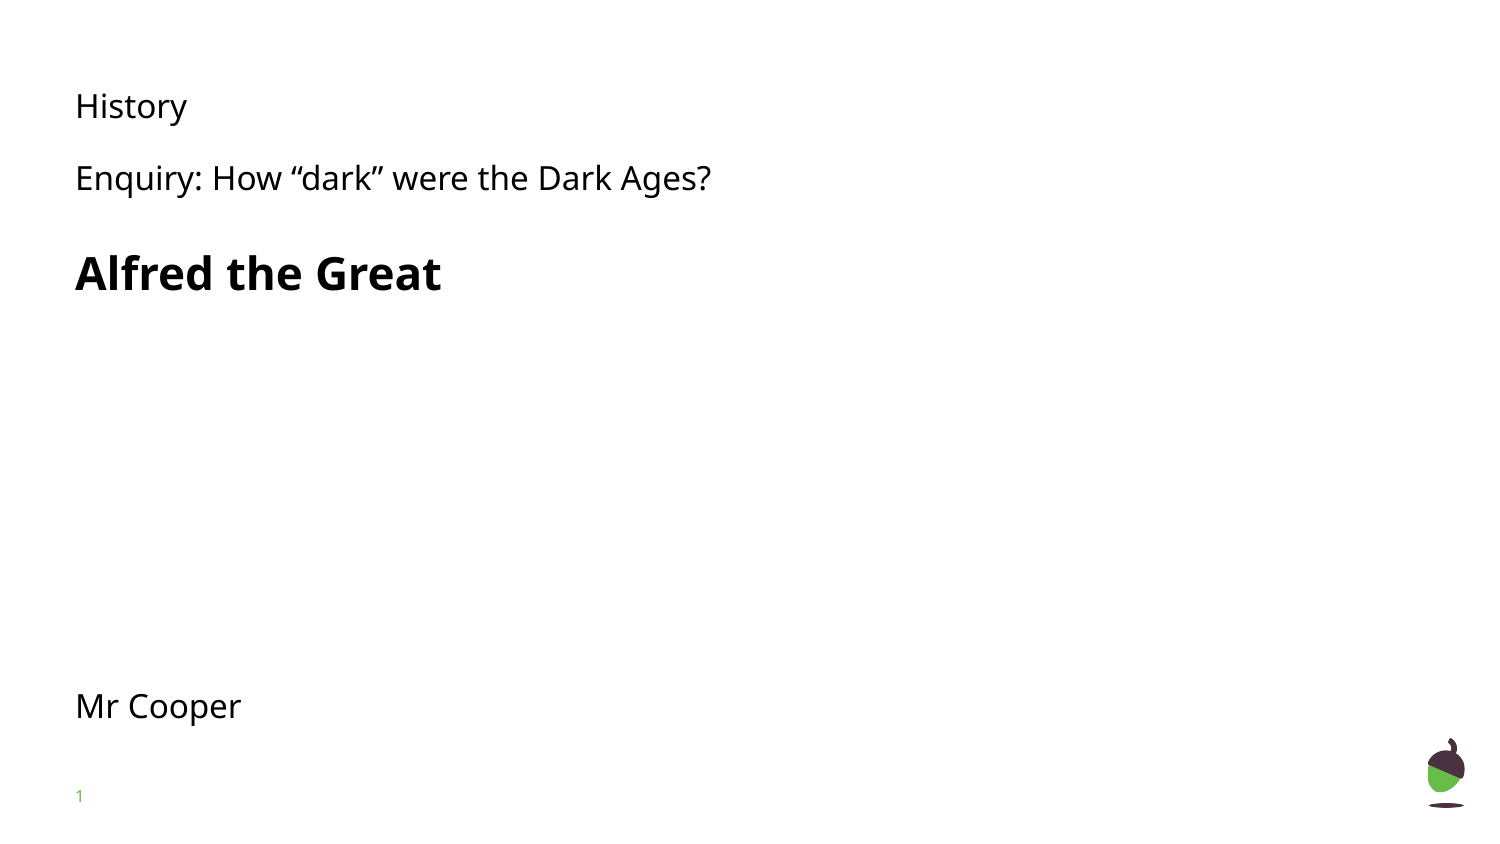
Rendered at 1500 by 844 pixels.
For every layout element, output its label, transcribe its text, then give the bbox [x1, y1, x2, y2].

title Alfred the Great [75, 235, 1425, 542]
slide_number ‹#› [75, 786, 194, 816]
picture [1427, 738, 1465, 808]
subtitle Mr Cooper [75, 673, 724, 776]
subtitle History Enquiry: How “dark” were the Dark Ages? [75, 72, 1425, 203]
